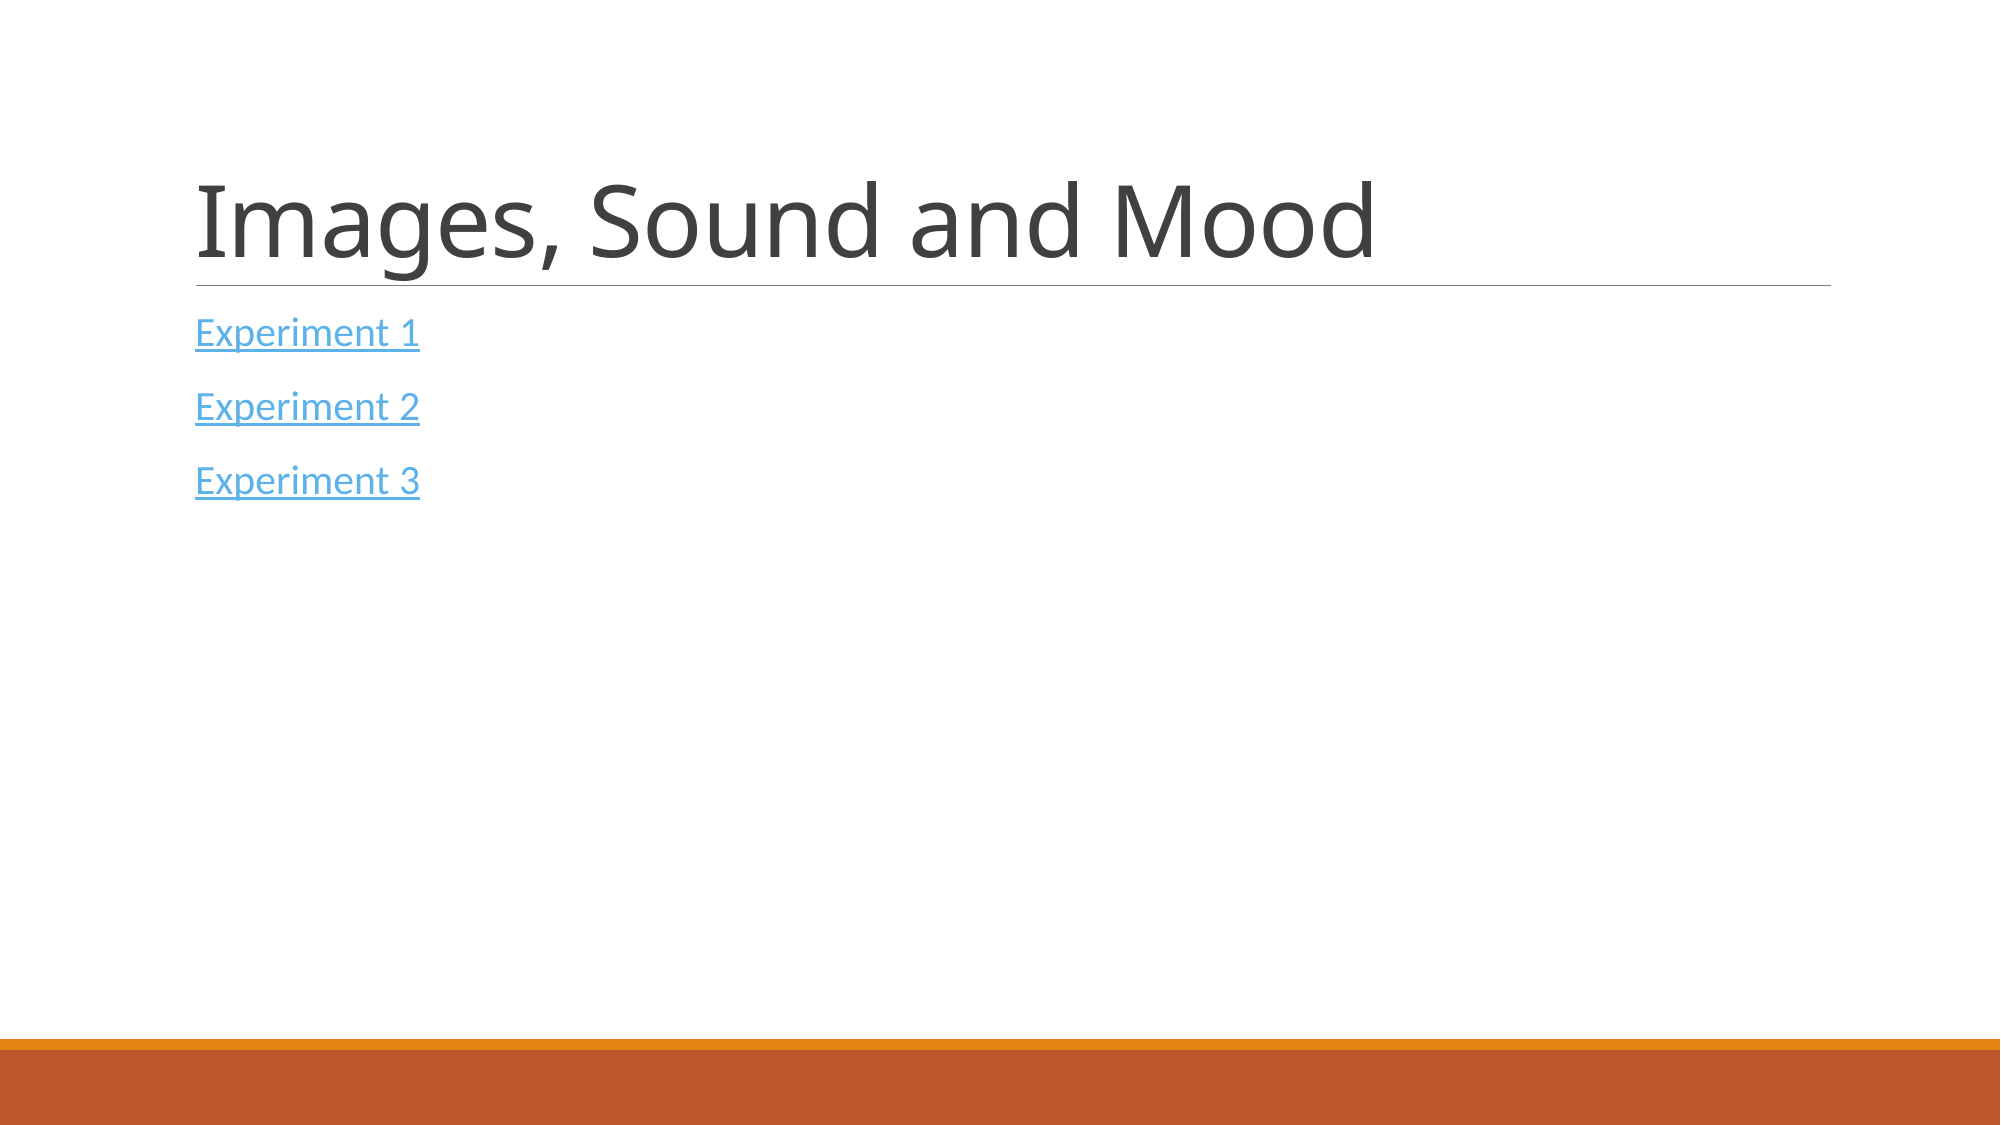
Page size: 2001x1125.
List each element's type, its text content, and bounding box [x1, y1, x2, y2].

list Experiment 1 Experiment 2 Experiment 3 [180, 302, 1830, 963]
title Images, Sound and Mood [180, 47, 1830, 285]
